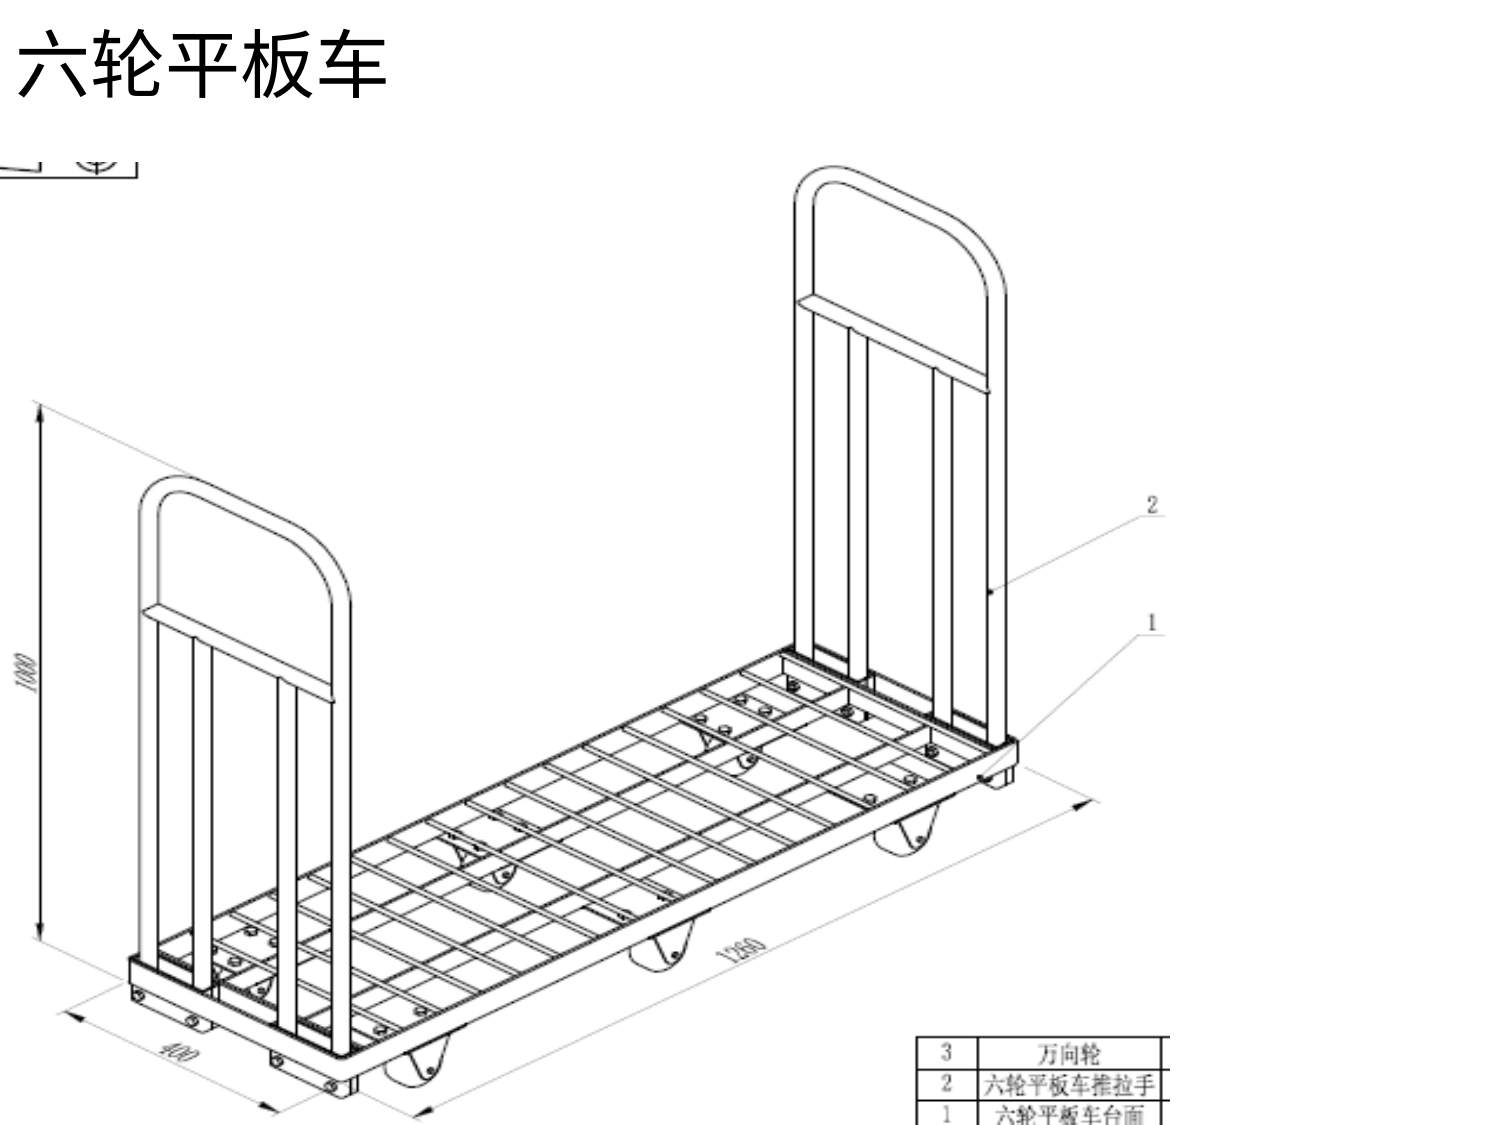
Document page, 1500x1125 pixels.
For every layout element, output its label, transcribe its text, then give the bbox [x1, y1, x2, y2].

picture [0, 162, 1170, 1125]
text_box 六轮平板车 [0, 0, 514, 126]
